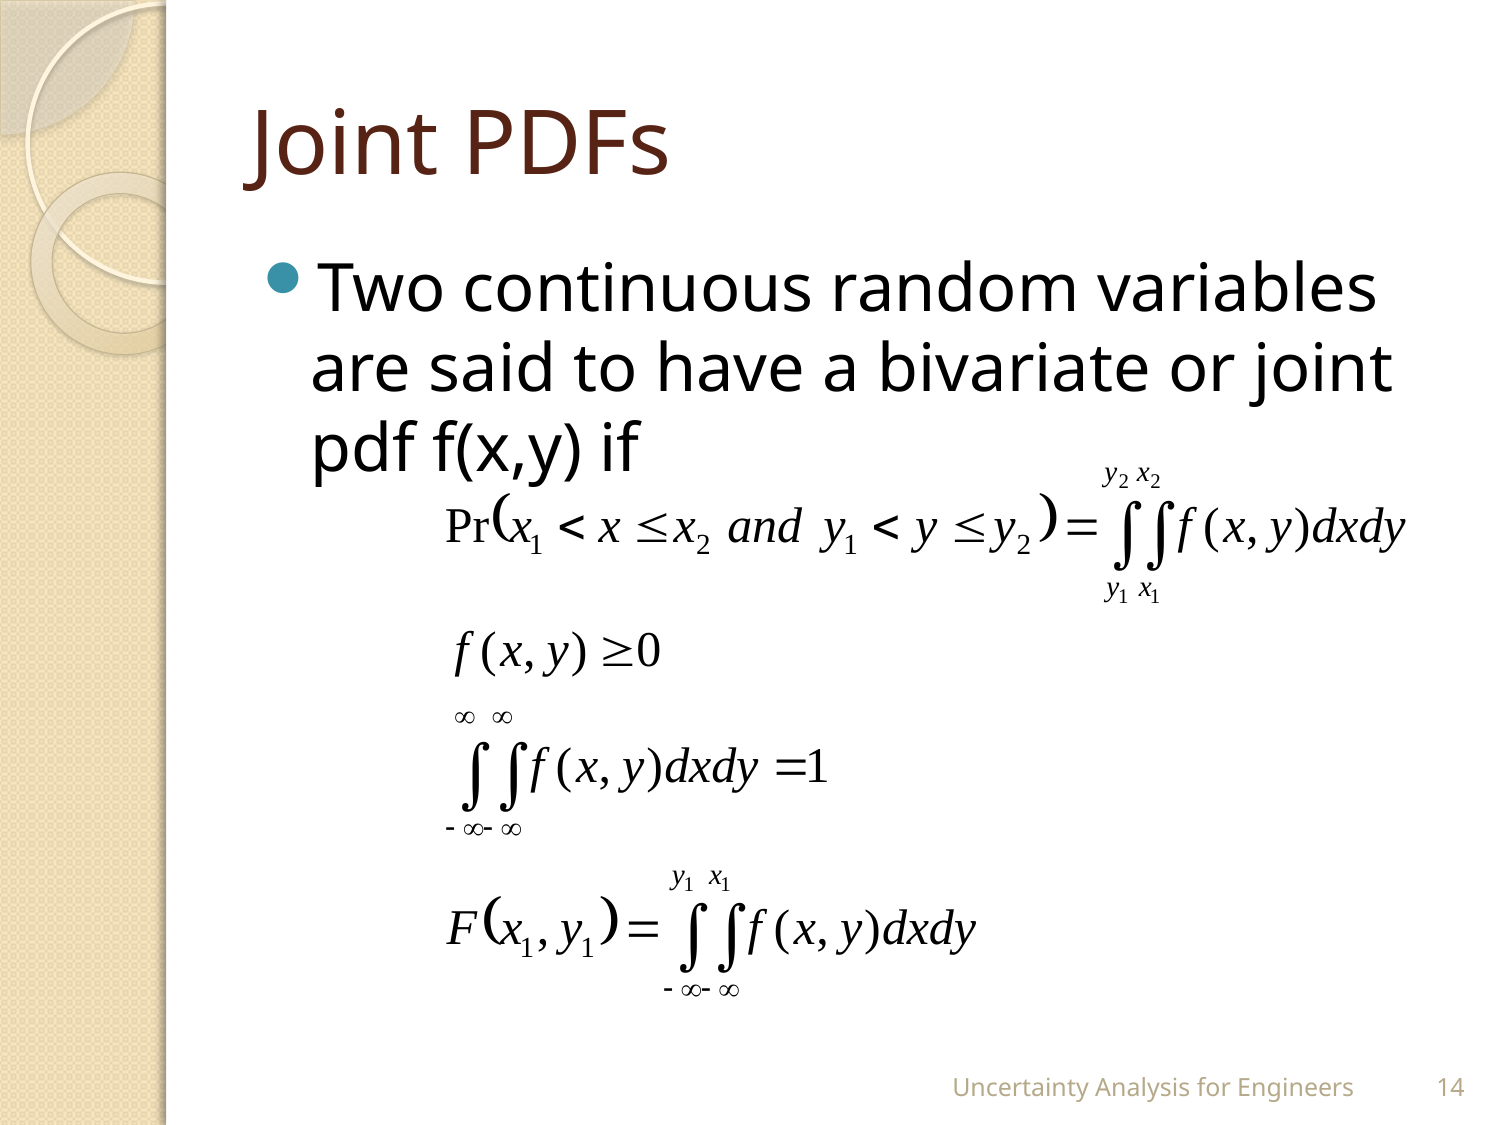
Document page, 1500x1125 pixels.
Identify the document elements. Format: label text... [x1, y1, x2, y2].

title Joint PDFs [235, 45, 1466, 233]
footer Uncertainty Analysis for Engineers [937, 1034, 1413, 1113]
list Two continuous random variables are said to have a bivariate or joint pdf f(x,y) if [235, 237, 1466, 1025]
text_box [437, 449, 1417, 1009]
slide_number 14 [1413, 1034, 1488, 1113]
